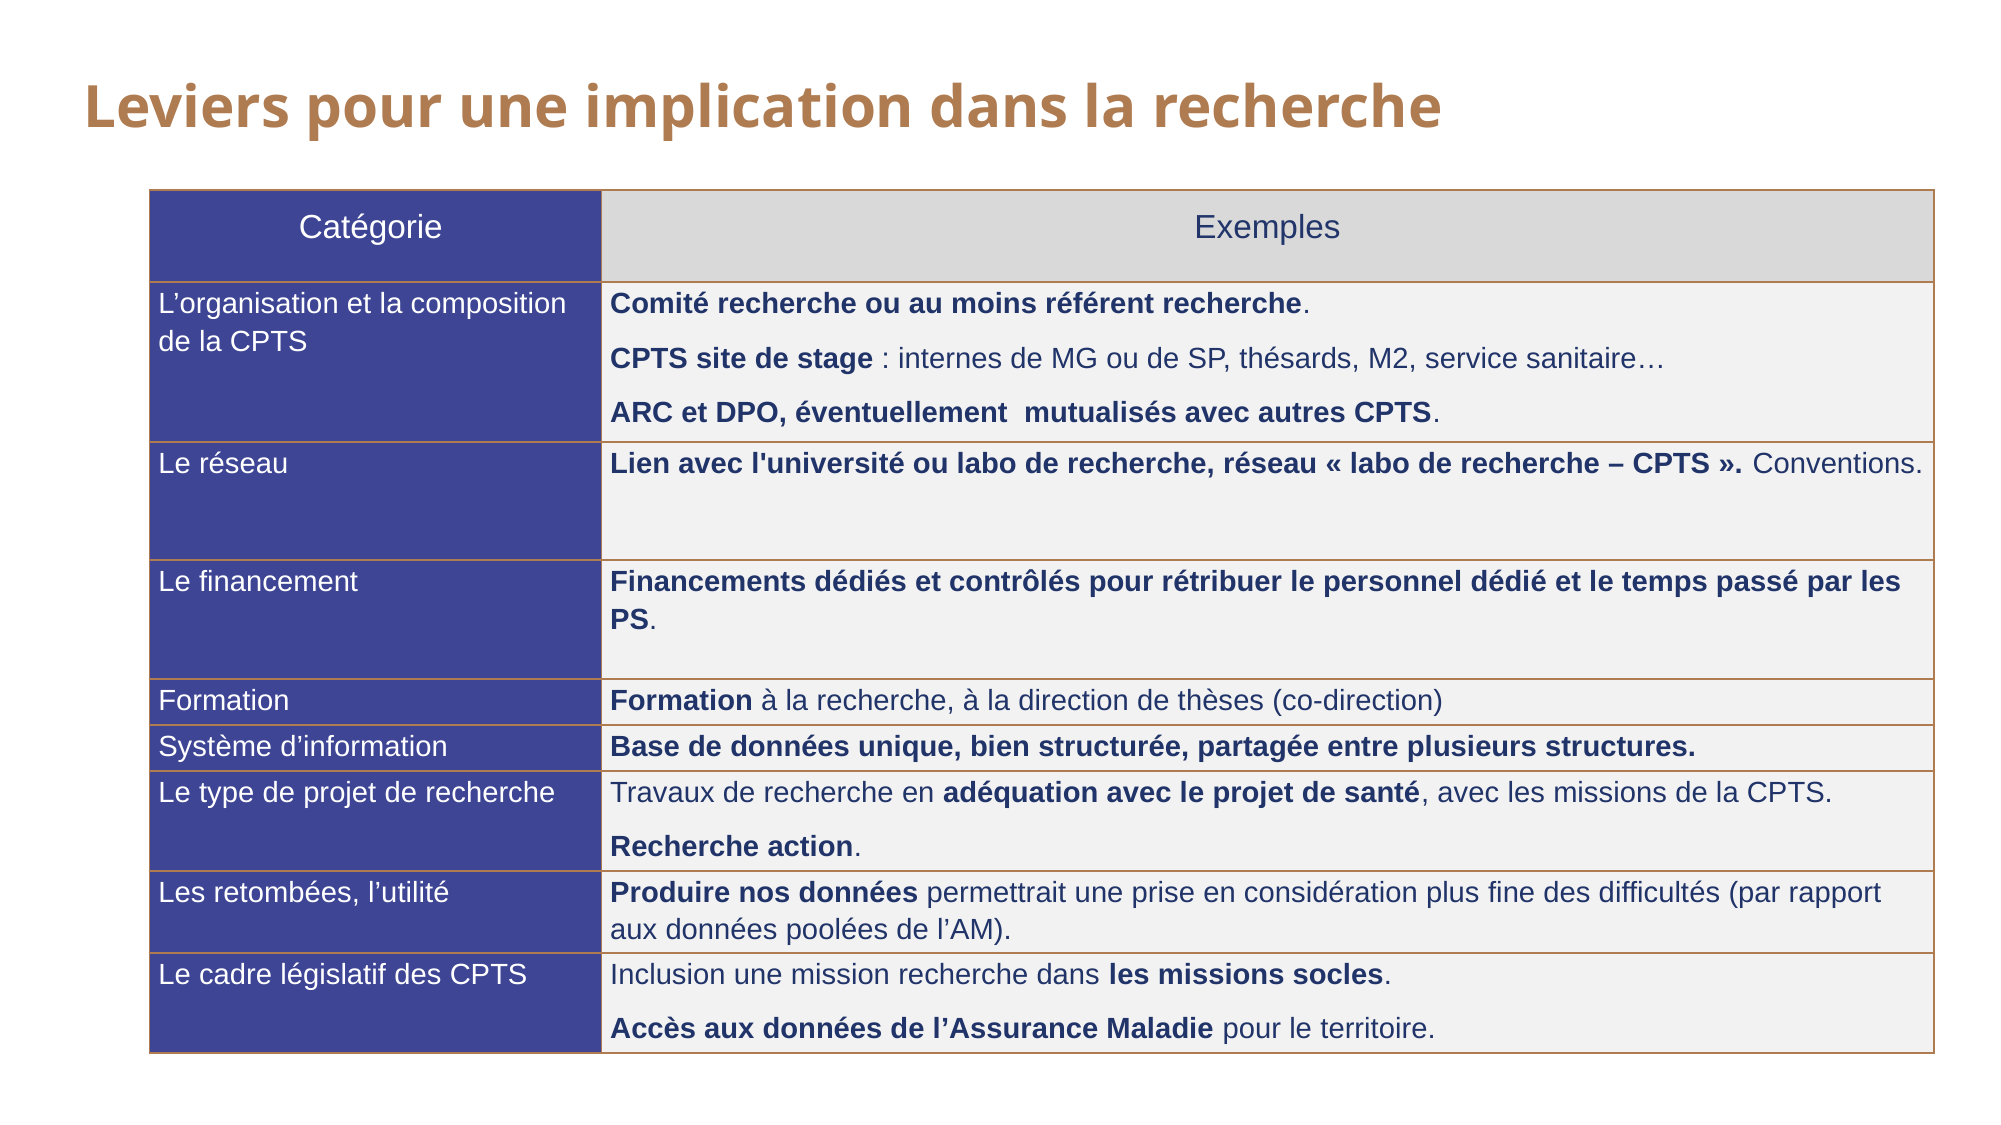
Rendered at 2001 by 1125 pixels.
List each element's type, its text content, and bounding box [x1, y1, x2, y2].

table_cell Comité recherche ou au moins référent recherche. CPTS site de stage : internes de MG ou de SP, thésards, M2, service sanitaire… ARC et DPO, éventuellement mutualisés avec autres CPTS. [602, 283, 1933, 441]
table_cell Système d’information [150, 726, 601, 770]
table_header Catégorie [150, 191, 601, 281]
table_cell Financements dédiés et contrôlés pour rétribuer le personnel dédié et le temps passé par les PS. [602, 561, 1933, 678]
table_cell Travaux de recherche en adéquation avec le projet de santé, avec les missions de la CPTS. Recherche action. [602, 772, 1933, 870]
table_cell Formation à la recherche, à la direction de thèses (co-direction) [602, 680, 1933, 724]
table_cell Le cadre législatif des CPTS [150, 954, 601, 1052]
table_cell Le financement [150, 561, 601, 678]
table_cell Les retombées, l’utilité [150, 872, 601, 952]
table_cell Inclusion une mission recherche dans les missions socles. Accès aux données de l’Assurance Maladie pour le territoire. [602, 954, 1933, 1052]
table_cell Le réseau [150, 443, 601, 559]
title Leviers pour une implication dans la recherche [68, 54, 1932, 180]
table_cell Base de données unique, bien structurée, partagée entre plusieurs structures. [602, 726, 1933, 770]
table_cell L’organisation et la composition de la CPTS [150, 283, 601, 441]
table_cell Lien avec l'université ou labo de recherche, réseau « labo de recherche – CPTS ». Conventions. [602, 443, 1933, 559]
table_cell Le type de projet de recherche [150, 772, 601, 870]
table_cell Produire nos données permettrait une prise en considération plus fine des difficultés (par rapport aux données poolées de l’AM). [602, 872, 1933, 952]
table_cell Formation [150, 680, 601, 724]
table_header Exemples [602, 191, 1933, 281]
